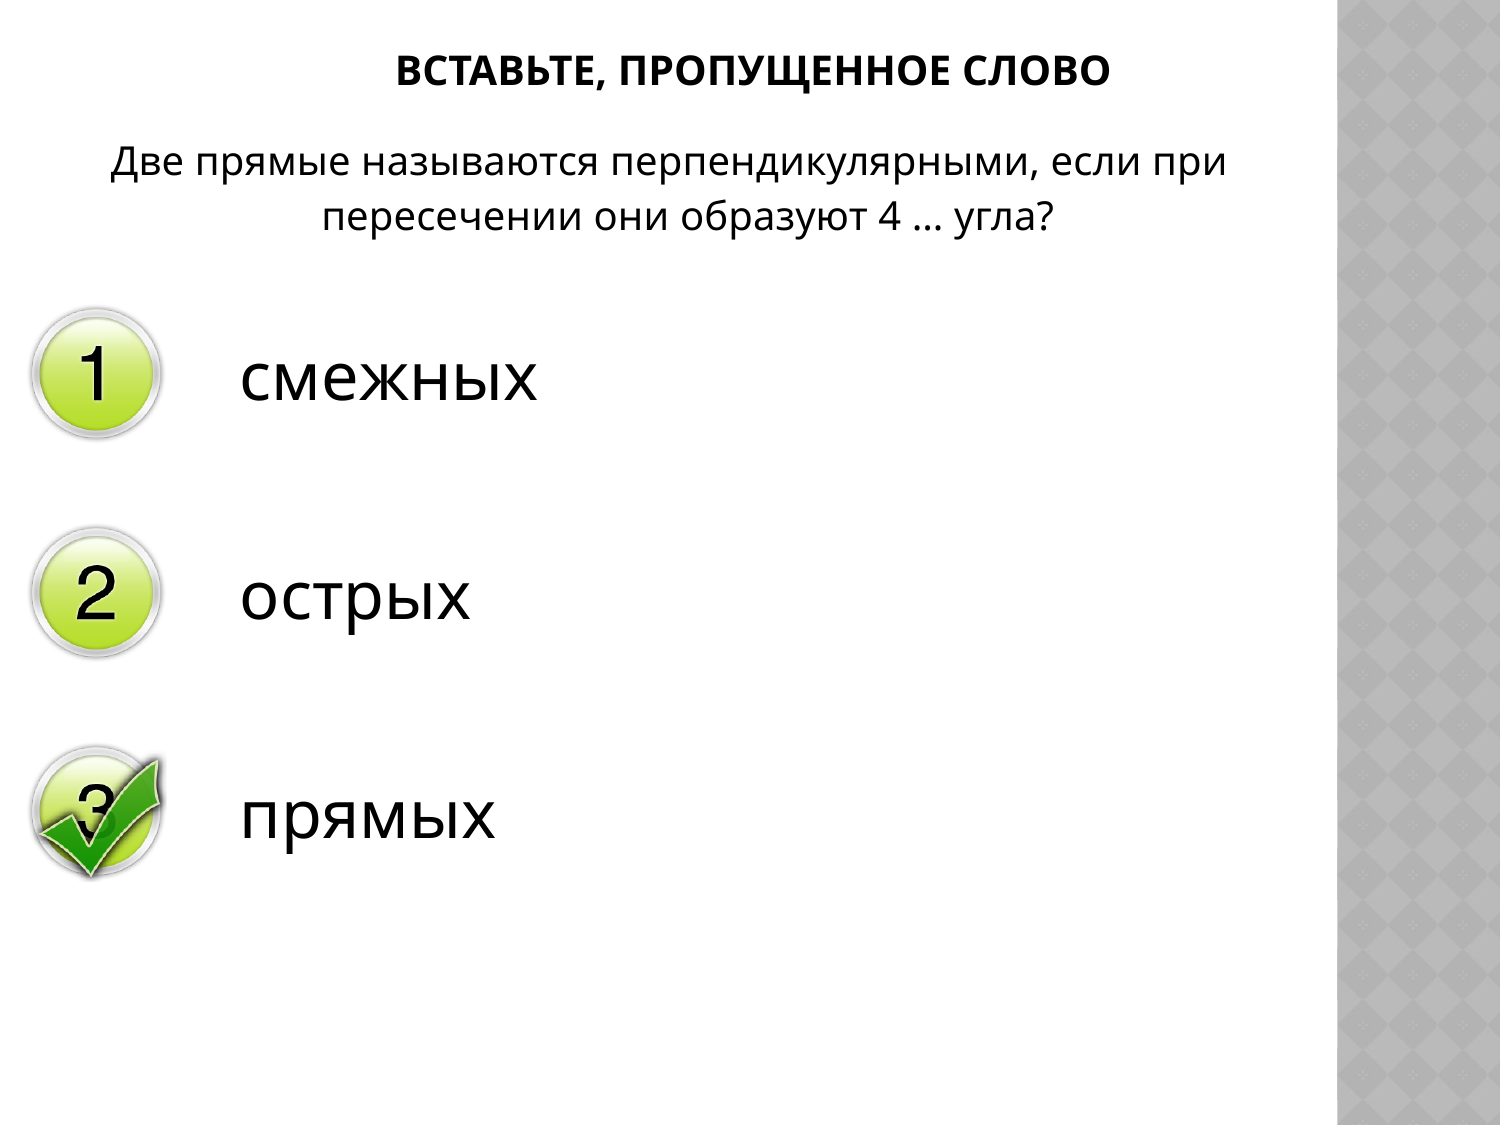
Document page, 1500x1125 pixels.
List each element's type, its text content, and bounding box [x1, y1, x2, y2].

list прямых [225, 711, 1437, 912]
picture [25, 740, 167, 883]
picture [25, 303, 167, 445]
title Вставьте, пропущенное слово [159, 42, 1348, 163]
list смежных [225, 274, 1437, 474]
list острых [225, 493, 1437, 693]
list Две прямые называются перпендикулярными, если при пересечении они образуют 4 … угла? [0, 125, 1341, 250]
picture [25, 522, 167, 664]
